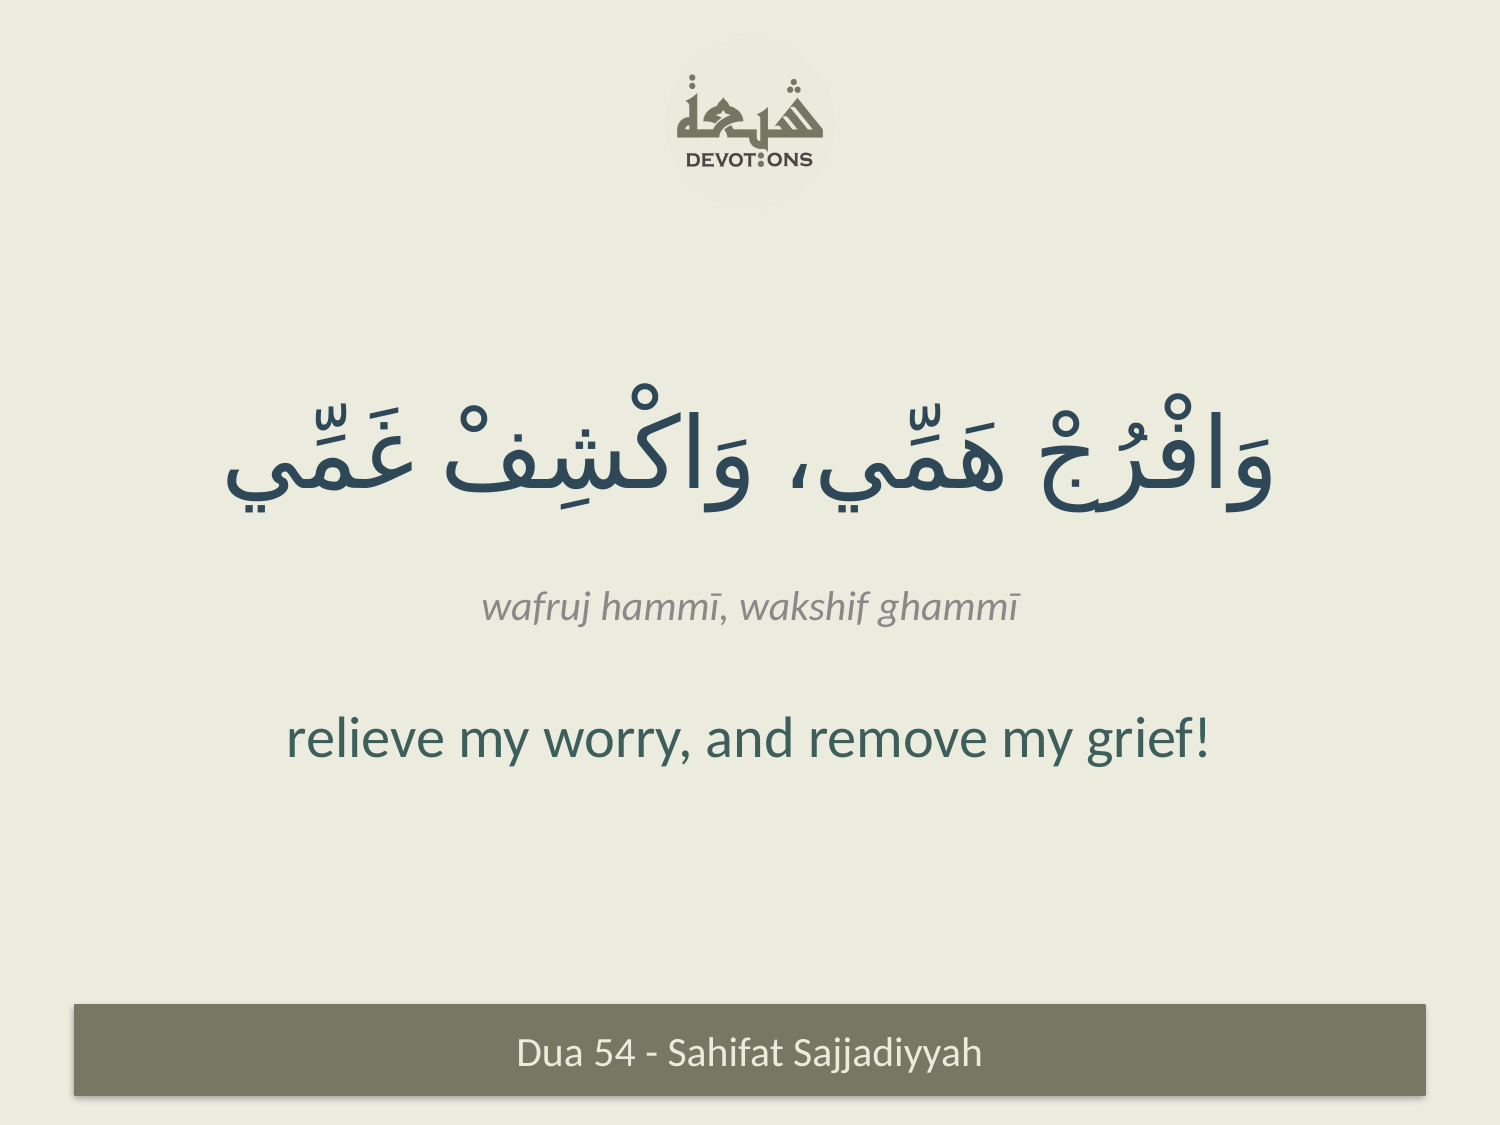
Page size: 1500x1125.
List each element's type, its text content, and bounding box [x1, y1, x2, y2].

text_box [74, 1004, 1426, 1096]
picture [656, 29, 844, 218]
text_box Dua 54 - Sahifat Sajjadiyyah [501, 1017, 999, 1083]
text_box وَافْرُجْ هَمِّي، وَاكْشِفْ غَمِّي wafruj hammī, wakshif ghammī relieve my worry, and remove my grief! [74, 381, 1425, 776]
